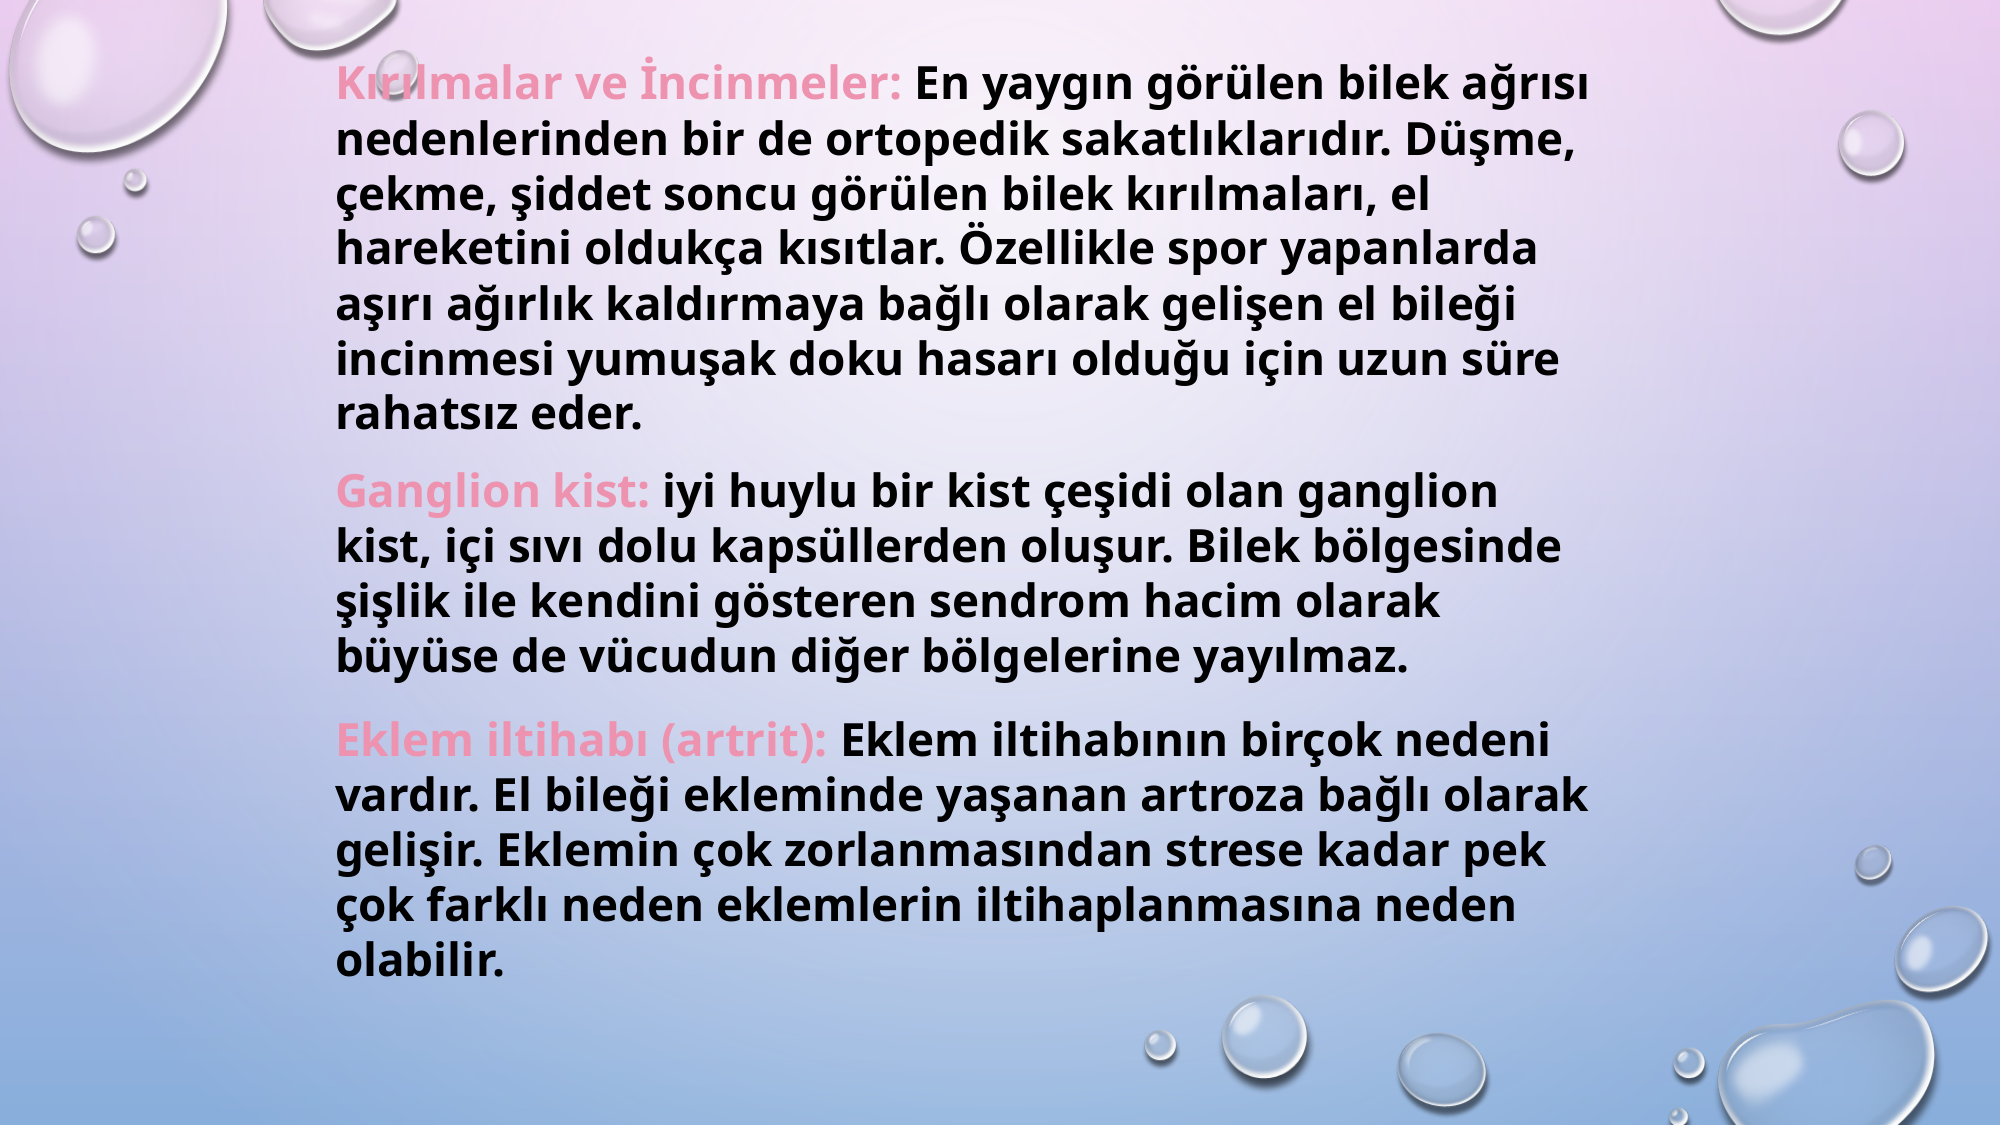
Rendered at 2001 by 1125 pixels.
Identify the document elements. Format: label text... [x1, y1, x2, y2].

text_box Kırılmalar ve İncinmeler: En yaygın görülen bilek ağrısı nedenlerinden bir de ortopedik sakatlıklarıdır. Düşme, çekme, şiddet soncu görülen bilek kırılmaları, el hareketini oldukça kısıtlar. Özellikle spor yapanlarda aşırı ağırlık kaldırmaya bağlı olarak gelişen el bileği incinmesi yumuşak doku hasarı olduğu için uzun süre rahatsız eder. [320, 46, 1622, 447]
text_box Eklem iltihabı (artrit): Eklem iltihabının birçok nedeni vardır. El bileği ekleminde yaşanan artroza bağlı olarak gelişir. Eklemin çok zorlanmasından strese kadar pek çok farklı neden eklemlerin iltihaplanmasına neden olabilir. [320, 703, 1622, 993]
picture [0, 0, 2000, 1125]
text_box Ganglion kist: iyi huylu bir kist çeşidi olan ganglion kist, içi sıvı dolu kapsüllerden oluşur. Bilek bölgesinde şişlik ile kendini gösteren sendrom hacim olarak büyüse de vücudun diğer bölgelerine yayılmaz. [320, 454, 1598, 689]
